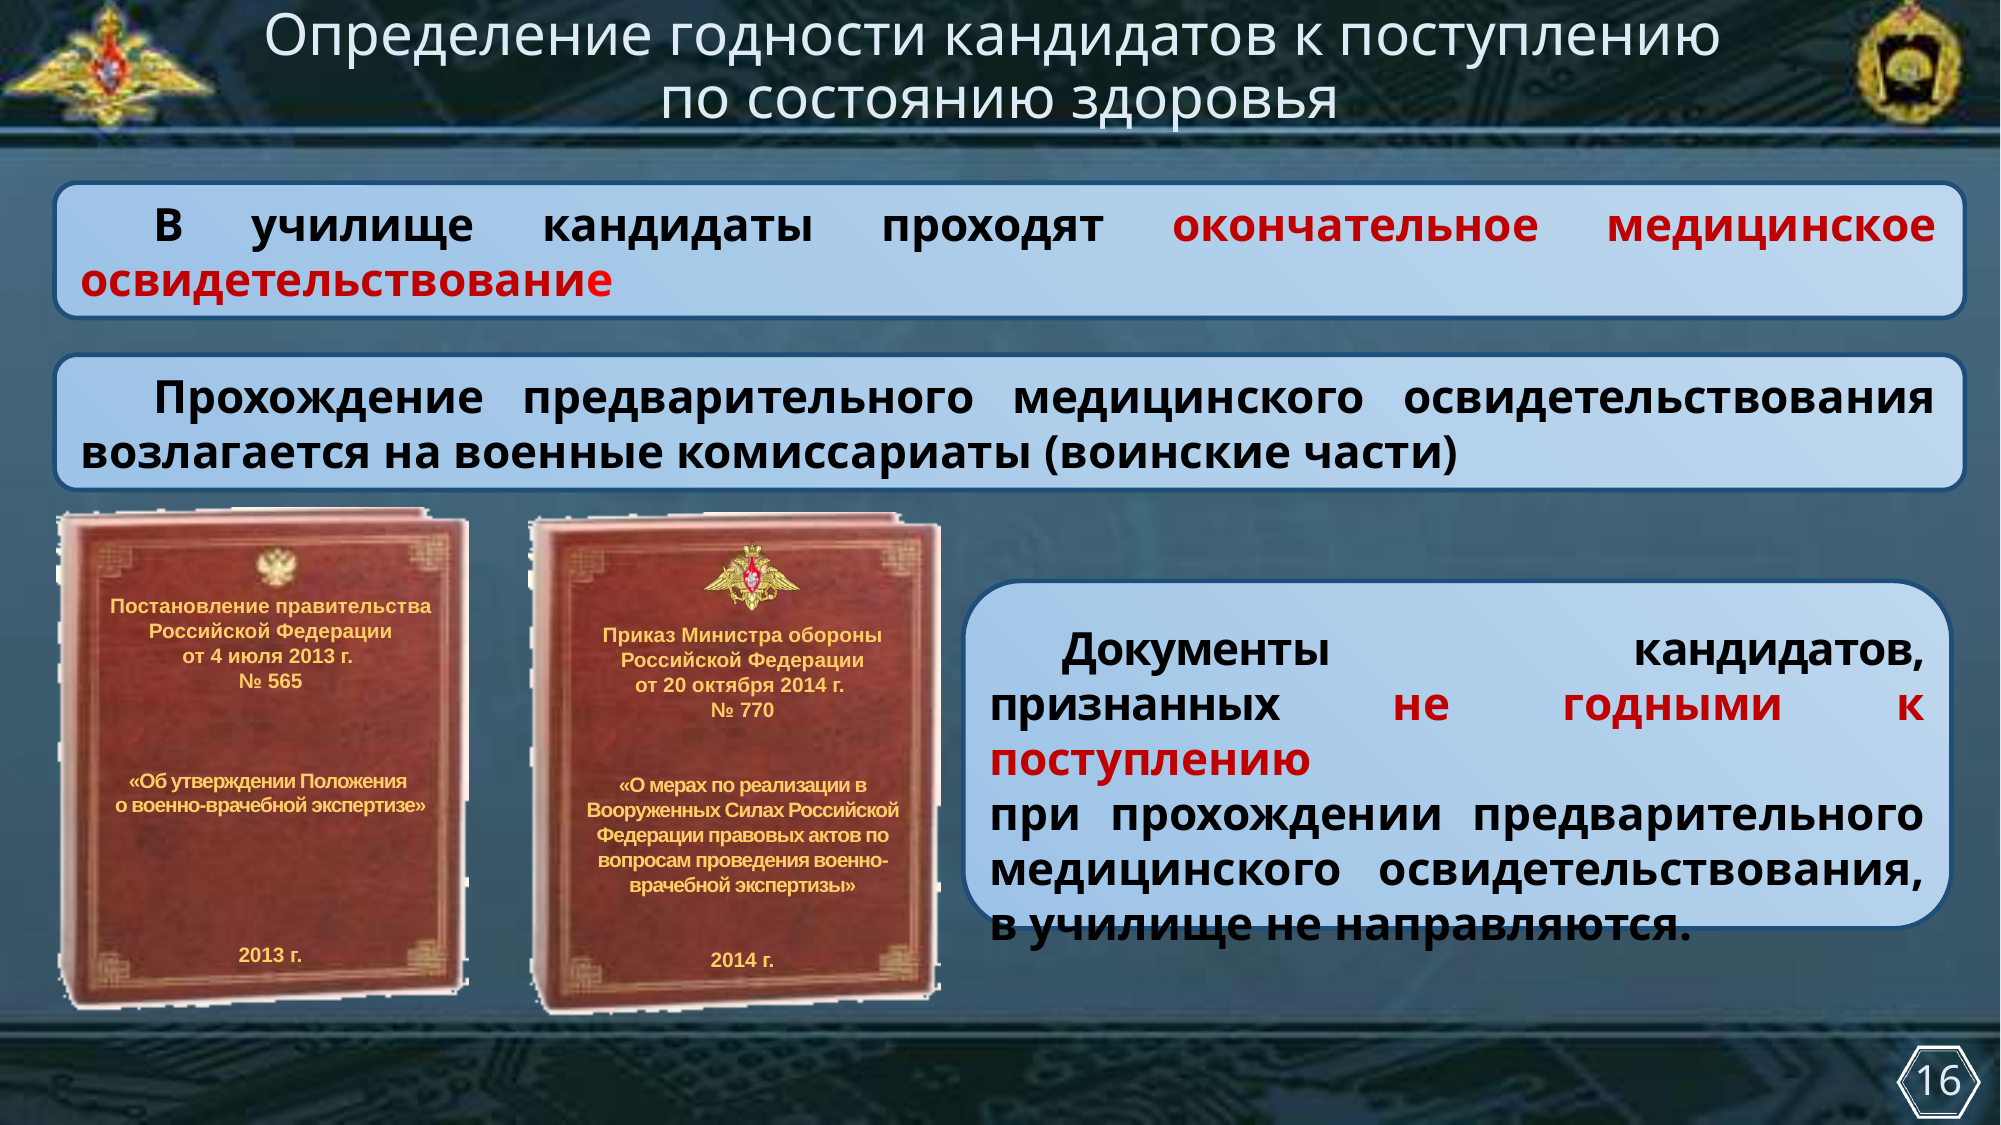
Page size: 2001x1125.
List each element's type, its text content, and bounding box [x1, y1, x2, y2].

text_box [962, 579, 1953, 907]
text_box [53, 353, 1966, 492]
text_box Прохождение предварительного медицинского освидетельствования возлагается на военные комиссариаты (воинские части) [65, 360, 1952, 486]
text_box Документы кандидатов, признанных не годными к поступлению при прохождении предварительного медицинского освидетельствования, в училище не направляются. [974, 612, 1940, 957]
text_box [56, 507, 469, 1013]
picture [0, 0, 2001, 1125]
text_box В училище кандидаты проходят окончательное медицинское освидетельствование [65, 188, 1952, 314]
text_box [53, 181, 1966, 320]
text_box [528, 512, 941, 1018]
text_box Определение годности кандидатов к поступлению по состоянию здоровья [0, 0, 2000, 139]
